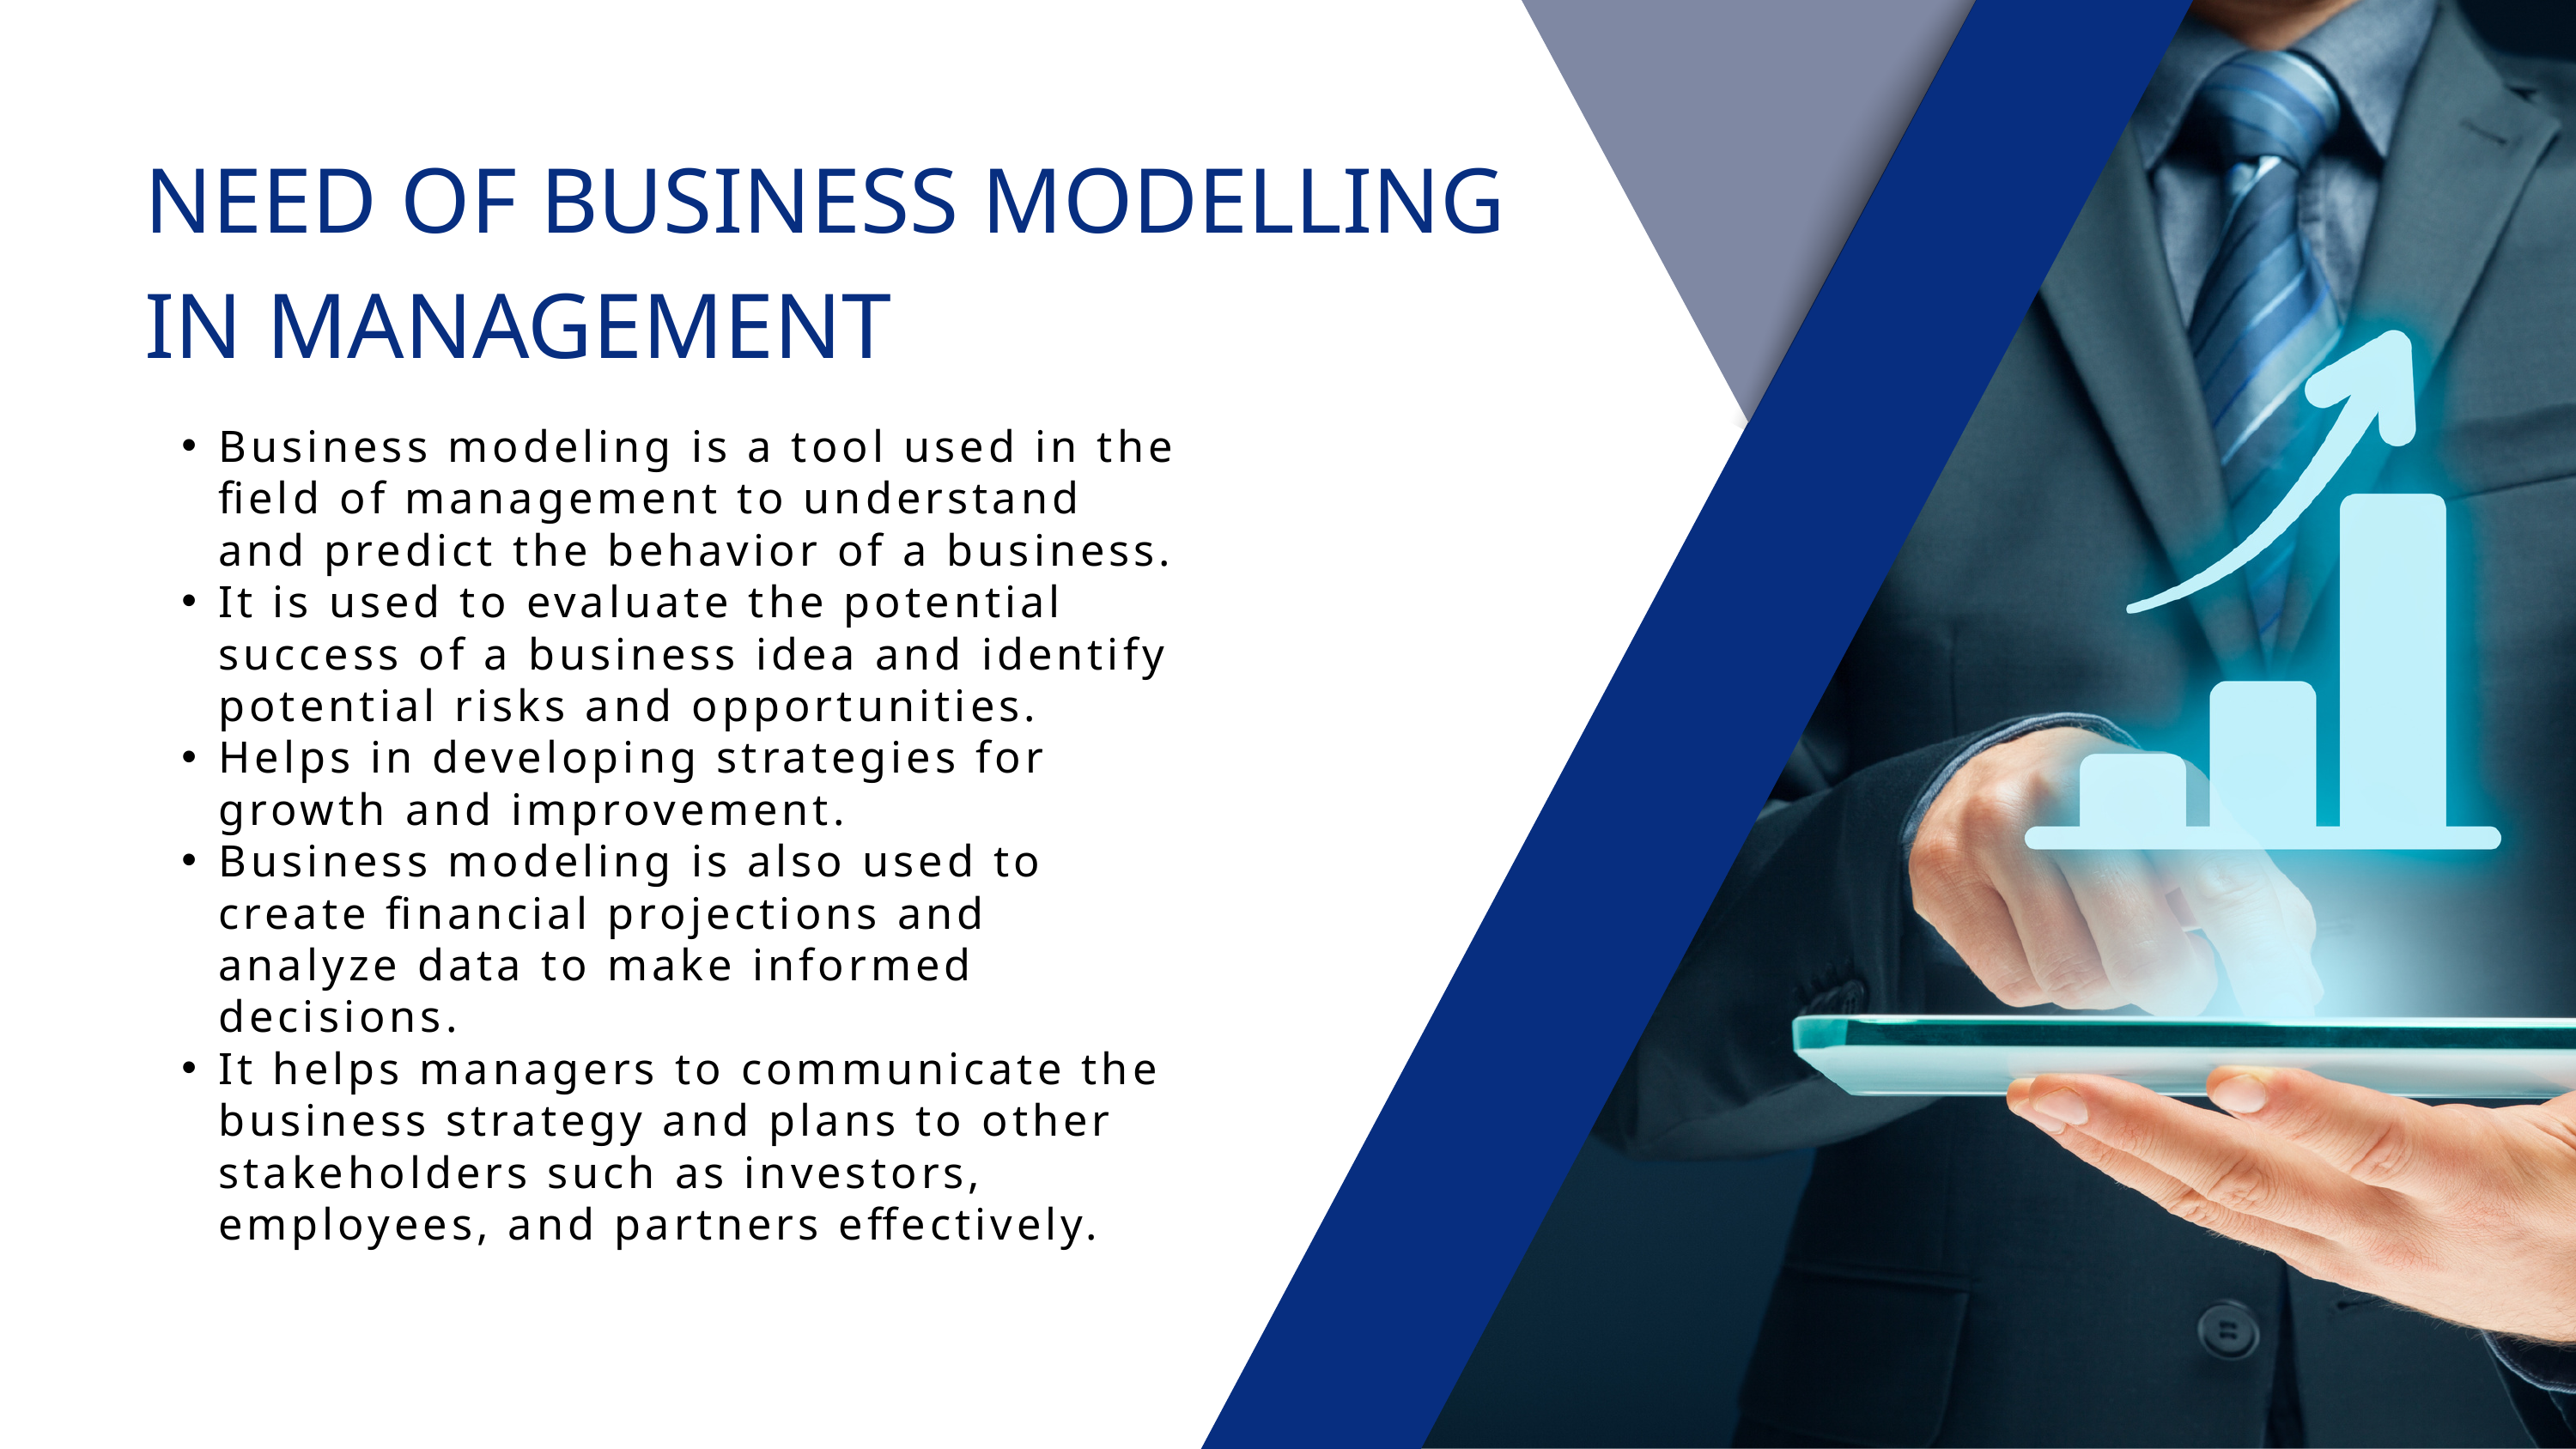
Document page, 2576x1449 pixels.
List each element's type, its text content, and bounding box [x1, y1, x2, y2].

text_box NEED OF BUSINESS MODELLING IN MANAGEMENT [144, 125, 1213, 377]
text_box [1812, 0, 2576, 1449]
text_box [1443, 0, 2055, 423]
picture [1566, 131, 2158, 185]
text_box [1611, 431, 1806, 1449]
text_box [1218, 0, 1607, 1449]
text_box Business modeling is a tool used in the field of management to understand and predict the behavior of a business. It is used to evaluate the potential success of a business idea and identify potential risks and opportunities. Helps in developing strategies for growth and improvement. Business modeling is also used to create financial projections and analyze data to make informed decisions. It helps managers to communicate the business strategy and plans to other stakeholders such as investors, employees, and partners effectively. [144, 418, 1187, 1249]
